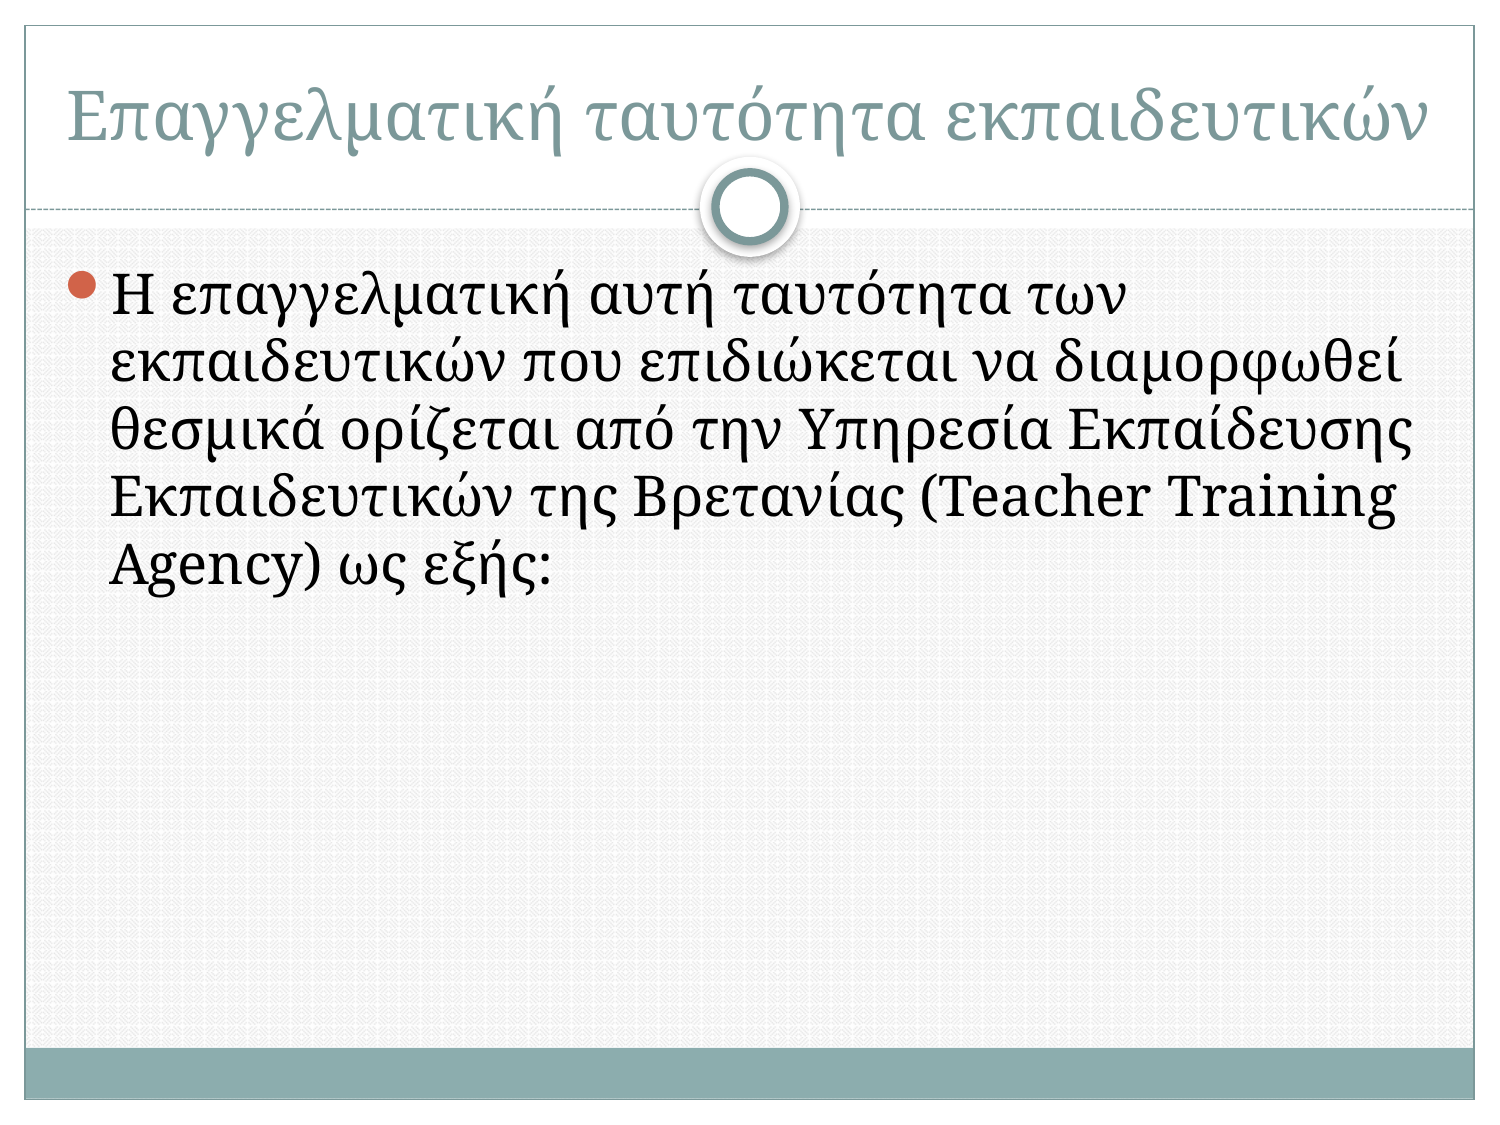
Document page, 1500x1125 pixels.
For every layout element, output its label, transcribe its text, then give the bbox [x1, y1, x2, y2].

title Επαγγελματική ταυτότητα εκπαιδευτικών [49, 37, 1450, 162]
list Η επαγγελματική αυτή ταυτότητα των εκπαιδευτικών που επιδιώκεται να διαμορφωθεί θεσμικά ορίζεται από την Υπηρεσία Εκπαίδευσης Εκπαιδευτικών της Βρετανίας (Teacher Training Agency) ως εξής: [49, 250, 1445, 1001]
